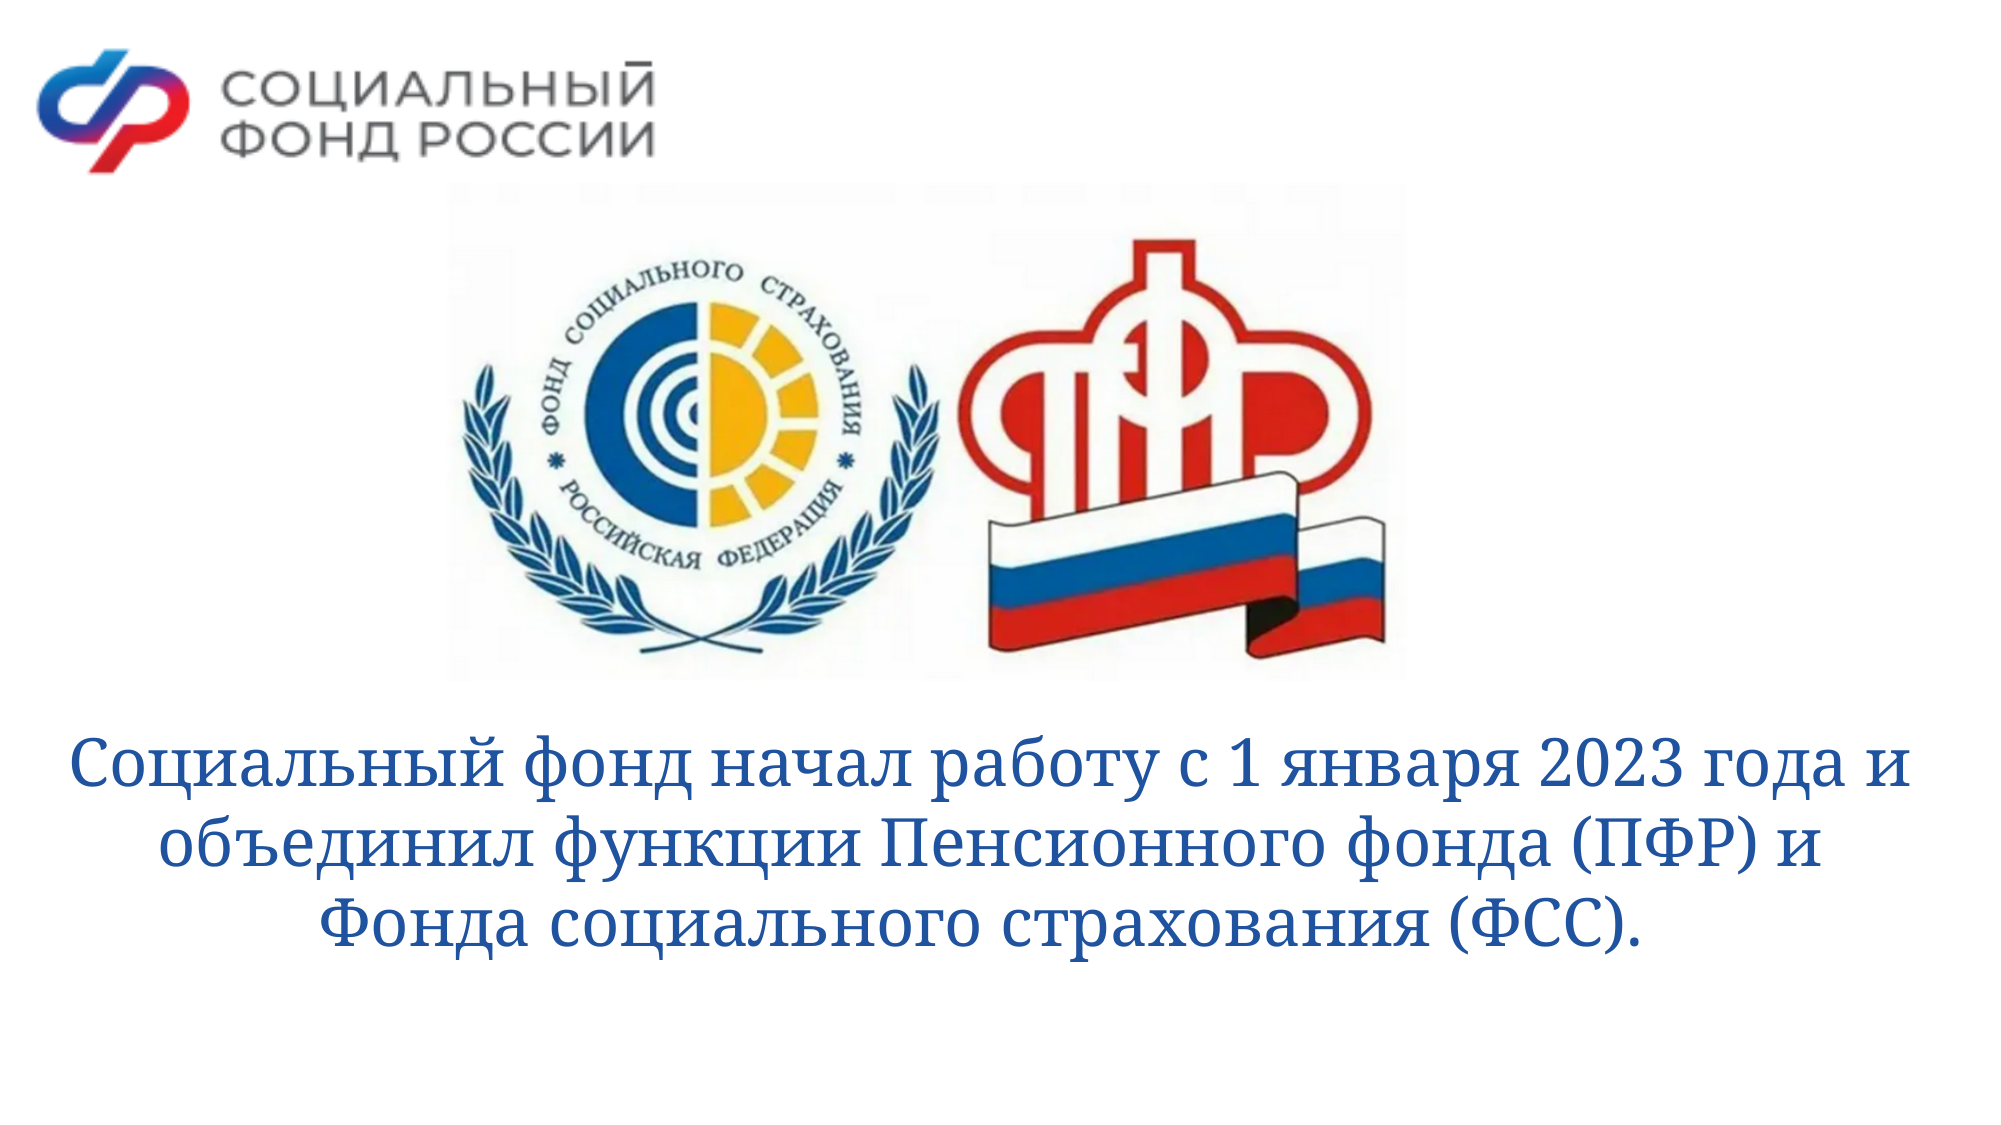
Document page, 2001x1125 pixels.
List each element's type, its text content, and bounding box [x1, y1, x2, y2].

text_box Социальный фонд начал работу с 1 января 2023 года и объединил функции Пенсионного фонда (ПФР) и Фонда социального страхования (ФСС). [40, 712, 1941, 968]
picture [0, 0, 1531, 681]
